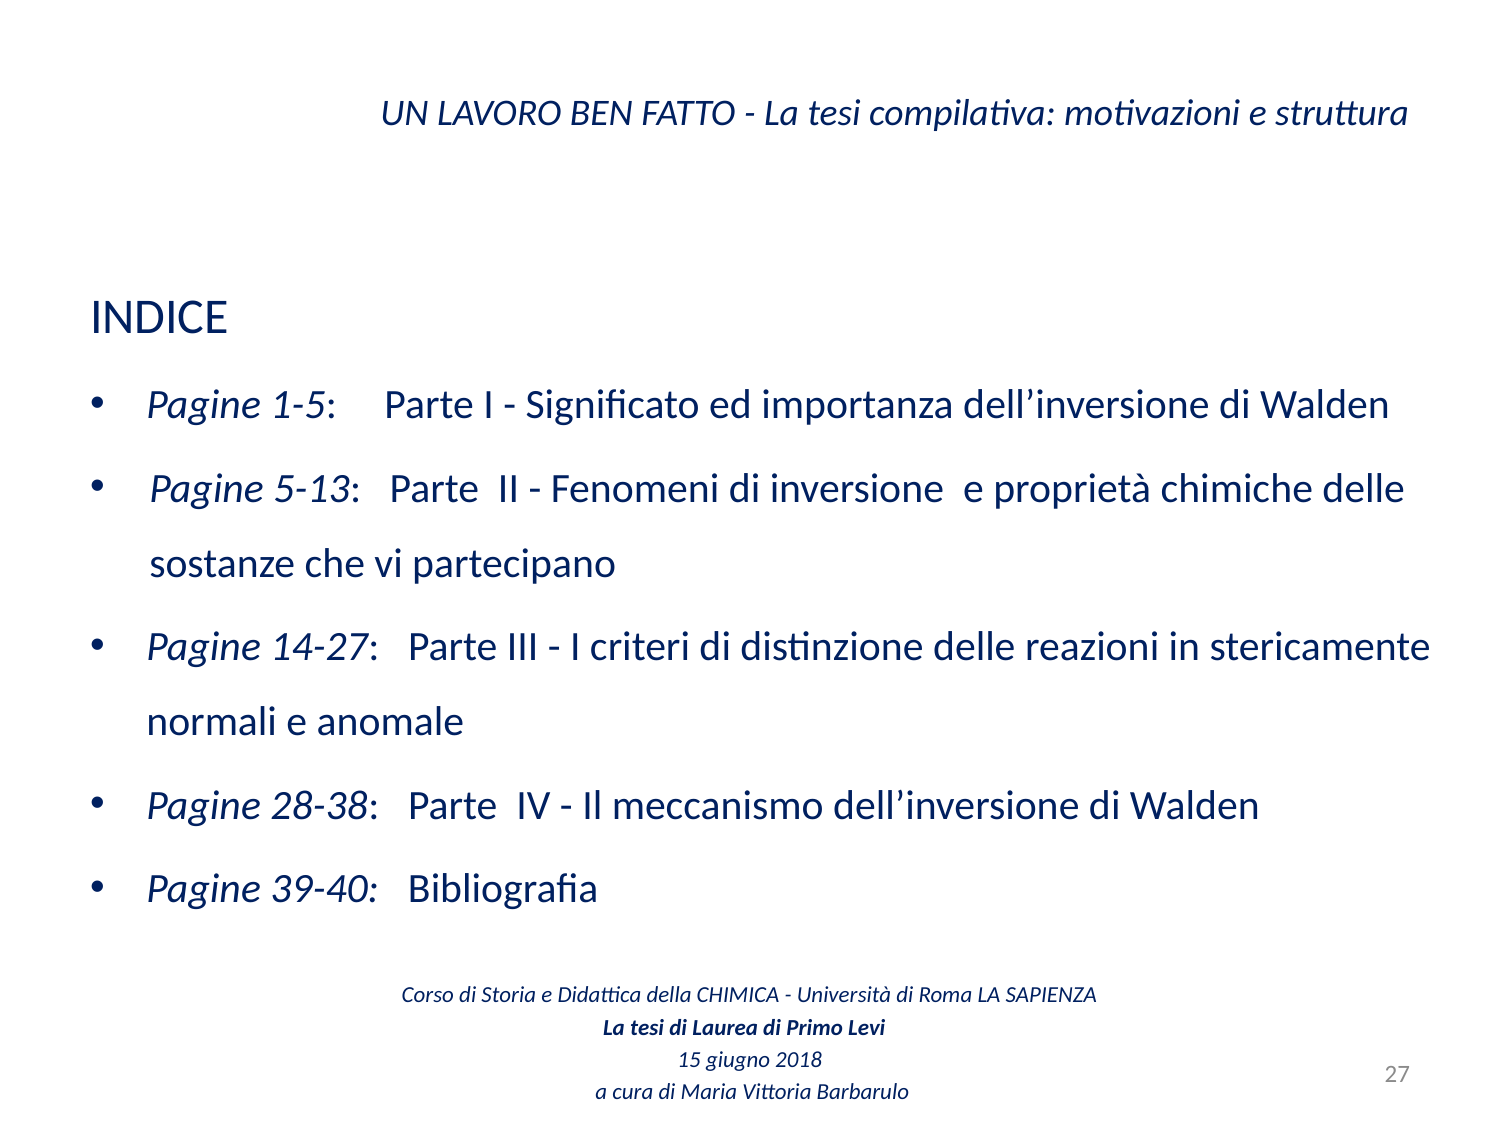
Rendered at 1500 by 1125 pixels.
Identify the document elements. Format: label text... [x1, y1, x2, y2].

text_box Corso di Storia e Didattica della CHIMICA - Università di Roma LA SAPIENZA La tesi di Laurea di Primo Levi 15 giugno 2018 a cura di Maria Vittoria Barbarulo [224, 972, 1275, 1125]
list INDICE Pagine 1-5: Parte I - Significato ed importanza dell’inversione di Walden Pagine 5-13: Parte II - Fenomeni di inversione e proprietà chimiche delle sostanze che vi partecipano Pagine 14-27: Parte III - I criteri di distinzione delle reazioni in stericamente normali e anomale Pagine 28-38: Parte IV - Il meccanismo dell’inversione di Walden Pagine 39-40: Bibliografia [75, 246, 1454, 989]
title UN LAVORO BEN FATTO - La tesi compilativa: motivazioni e struttura [75, 45, 1425, 176]
slide_number 27 [1275, 1042, 1425, 1103]
